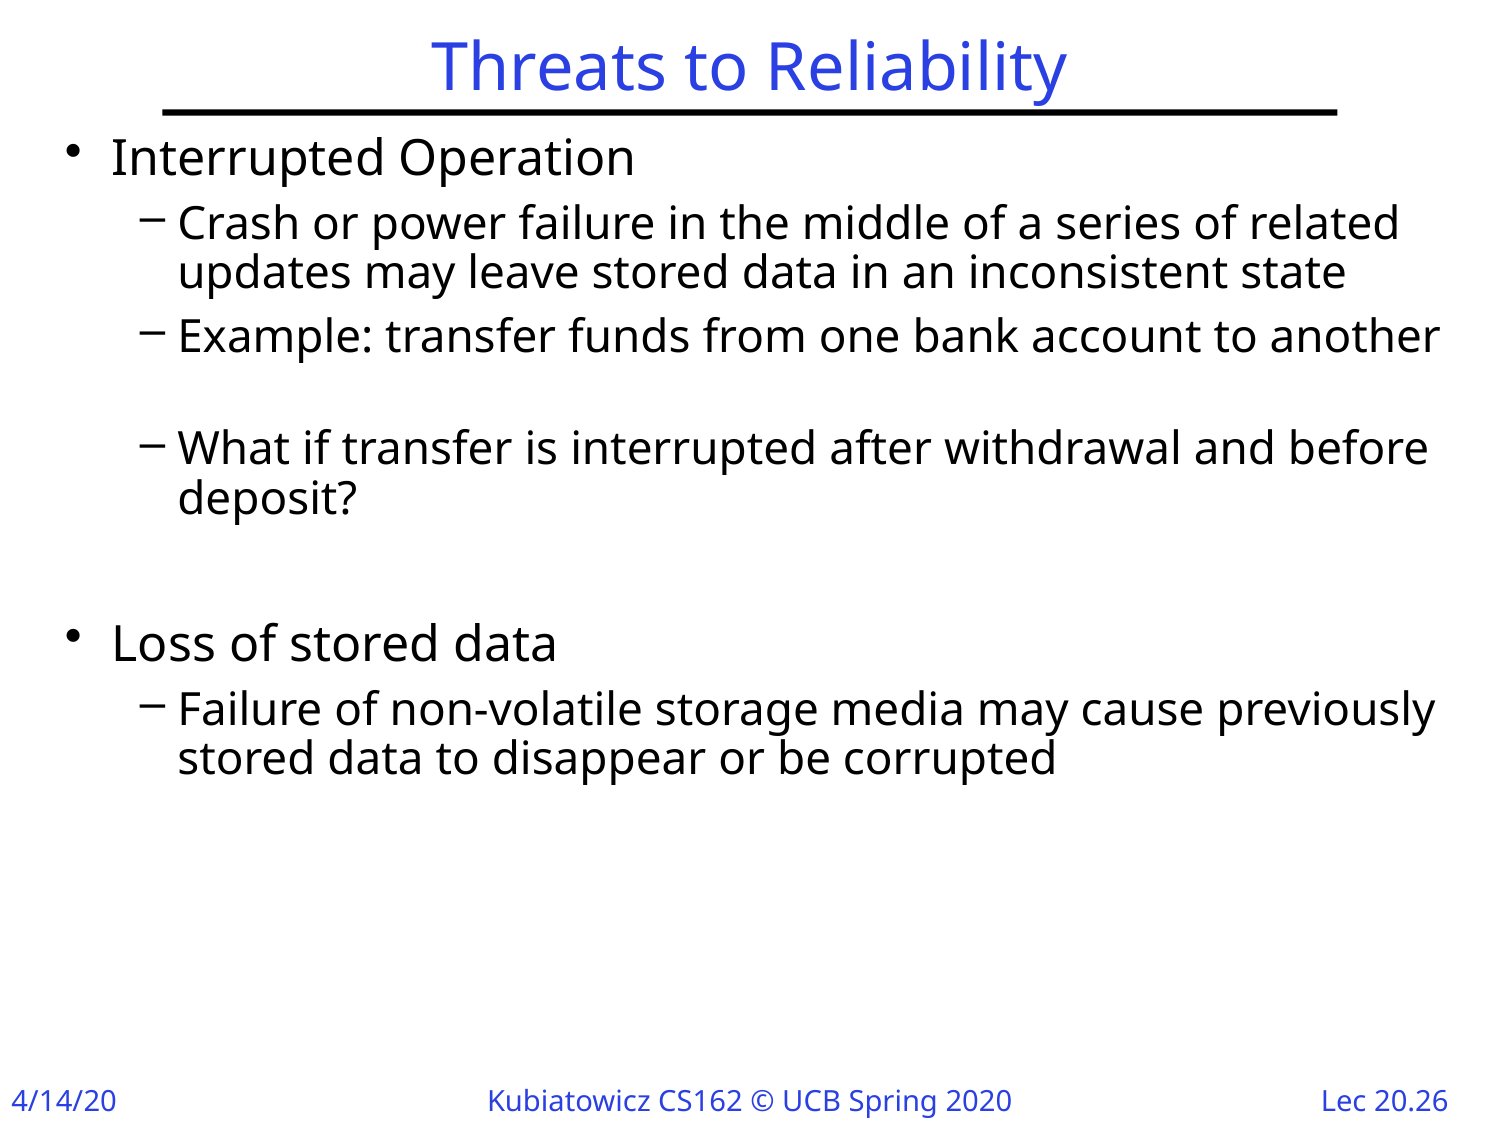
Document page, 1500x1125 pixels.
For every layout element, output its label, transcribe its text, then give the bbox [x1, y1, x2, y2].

list Interrupted Operation Crash or power failure in the middle of a series of related updates may leave stored data in an inconsistent state Example: transfer funds from one bank account to another What if transfer is interrupted after withdrawal and before deposit? Loss of stored data Failure of non-volatile storage media may cause previously stored data to disappear or be corrupted [50, 125, 1463, 1013]
title Threats to Reliability [162, 24, 1338, 113]
